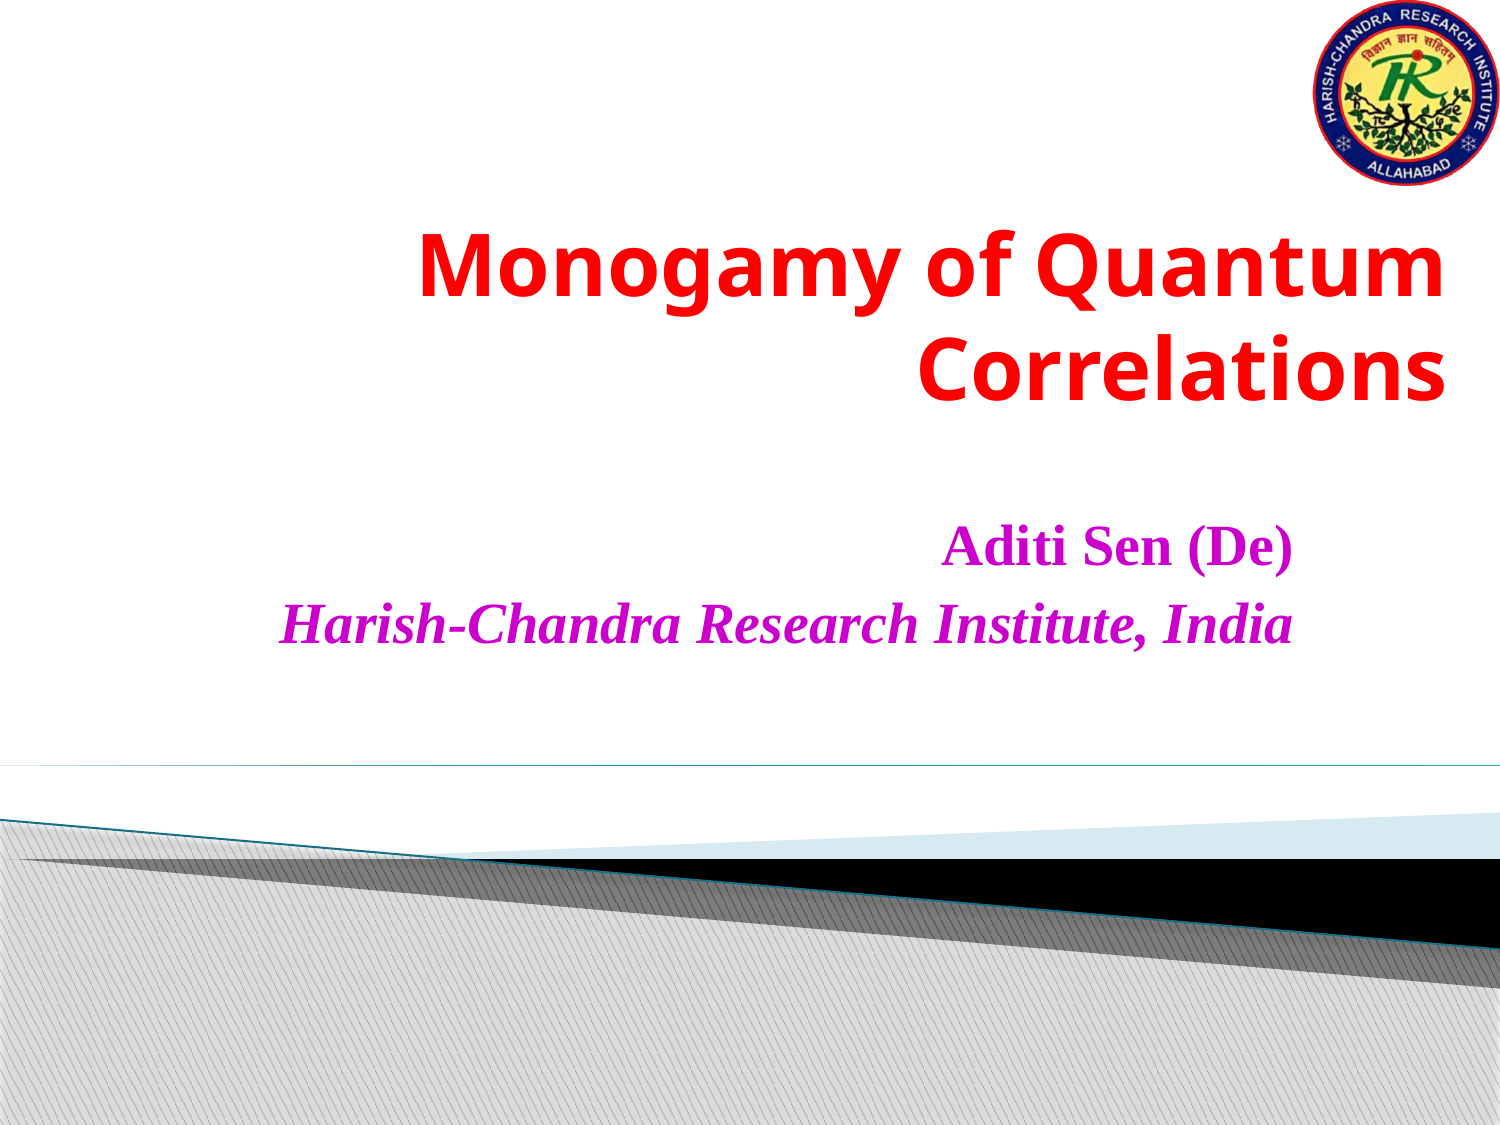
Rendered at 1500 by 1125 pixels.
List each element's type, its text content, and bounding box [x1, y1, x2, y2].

subtitle Aditi Sen (De) Harish-Chandra Research Institute, India [50, 500, 1313, 775]
picture [1312, 0, 1500, 186]
title Monogamy of Quantum Correlations [37, 200, 1463, 426]
picture [5, 859, 1500, 989]
